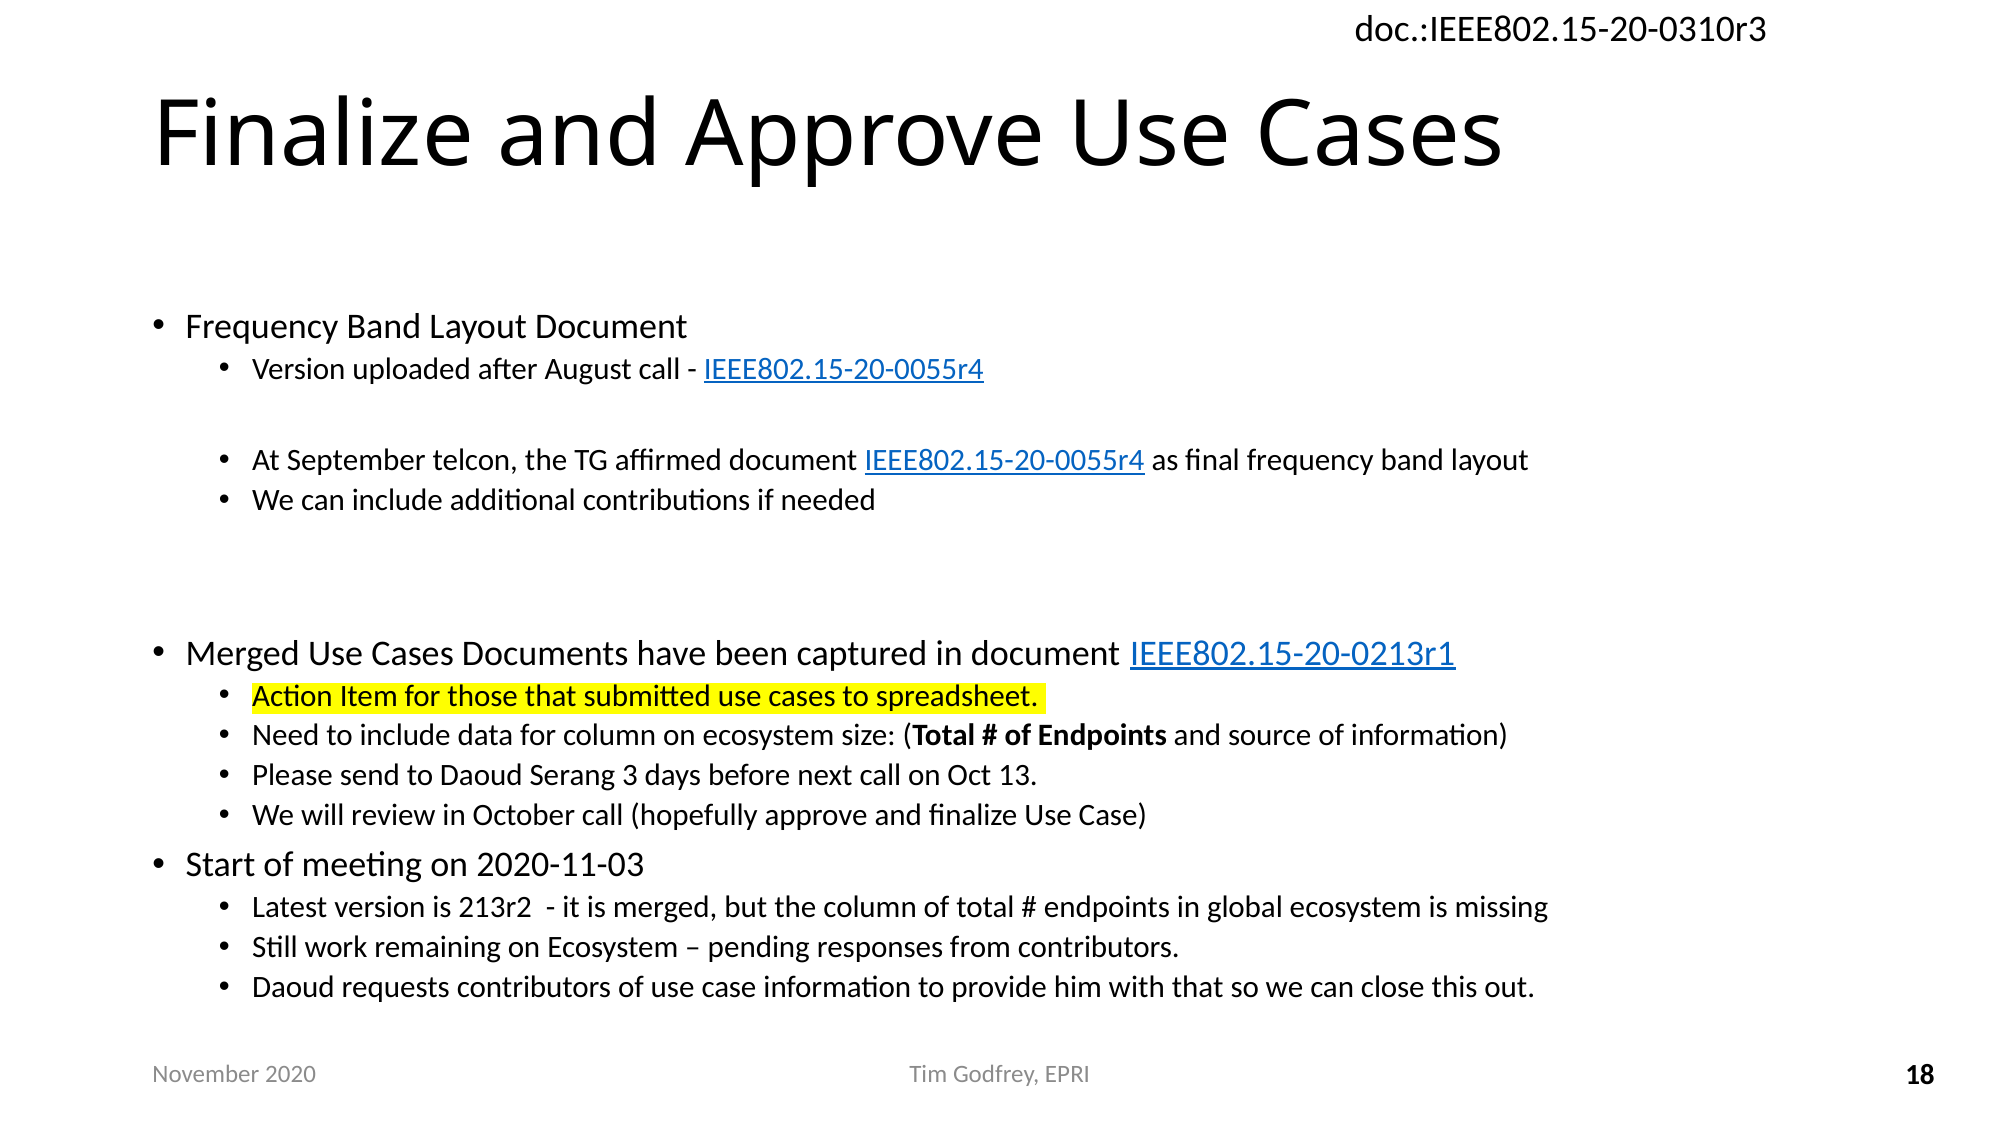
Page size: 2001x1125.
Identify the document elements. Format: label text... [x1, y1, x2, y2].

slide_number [137, 1042, 588, 1103]
title Finalize and Approve Use Cases [137, 59, 1863, 213]
list Frequency Band Layout Document Version uploaded after August call - IEEE802.15-20-0055r4 At September telcon, the TG affirmed document IEEE802.15-20-0055r4 as final frequency band layout We can include additional contributions if needed Merged Use Cases Documents have been captured in document IEEE802.15-20-0213r1 Action Item for those that submitted use cases to spreadsheet. Need to include data for column on ecosystem size: (Total # of Endpoints and source of information) Please send to Daoud Serang 3 days before next call on Oct 13. We will review in October call (hopefully approve and finalize Use Case) Start of meeting on 2020-11-03 Latest version is 213r2 - it is merged, but the column of total # endpoints in global ecosystem is missing Still work remaining on Ecosystem – pending responses from contributors. Daoud requests contributors of use case information to provide him with that so we can close this out. [137, 299, 1863, 1014]
slide_number 18 [1462, 1042, 1950, 1103]
footer Tim Godfrey, EPRI [662, 1042, 1338, 1103]
